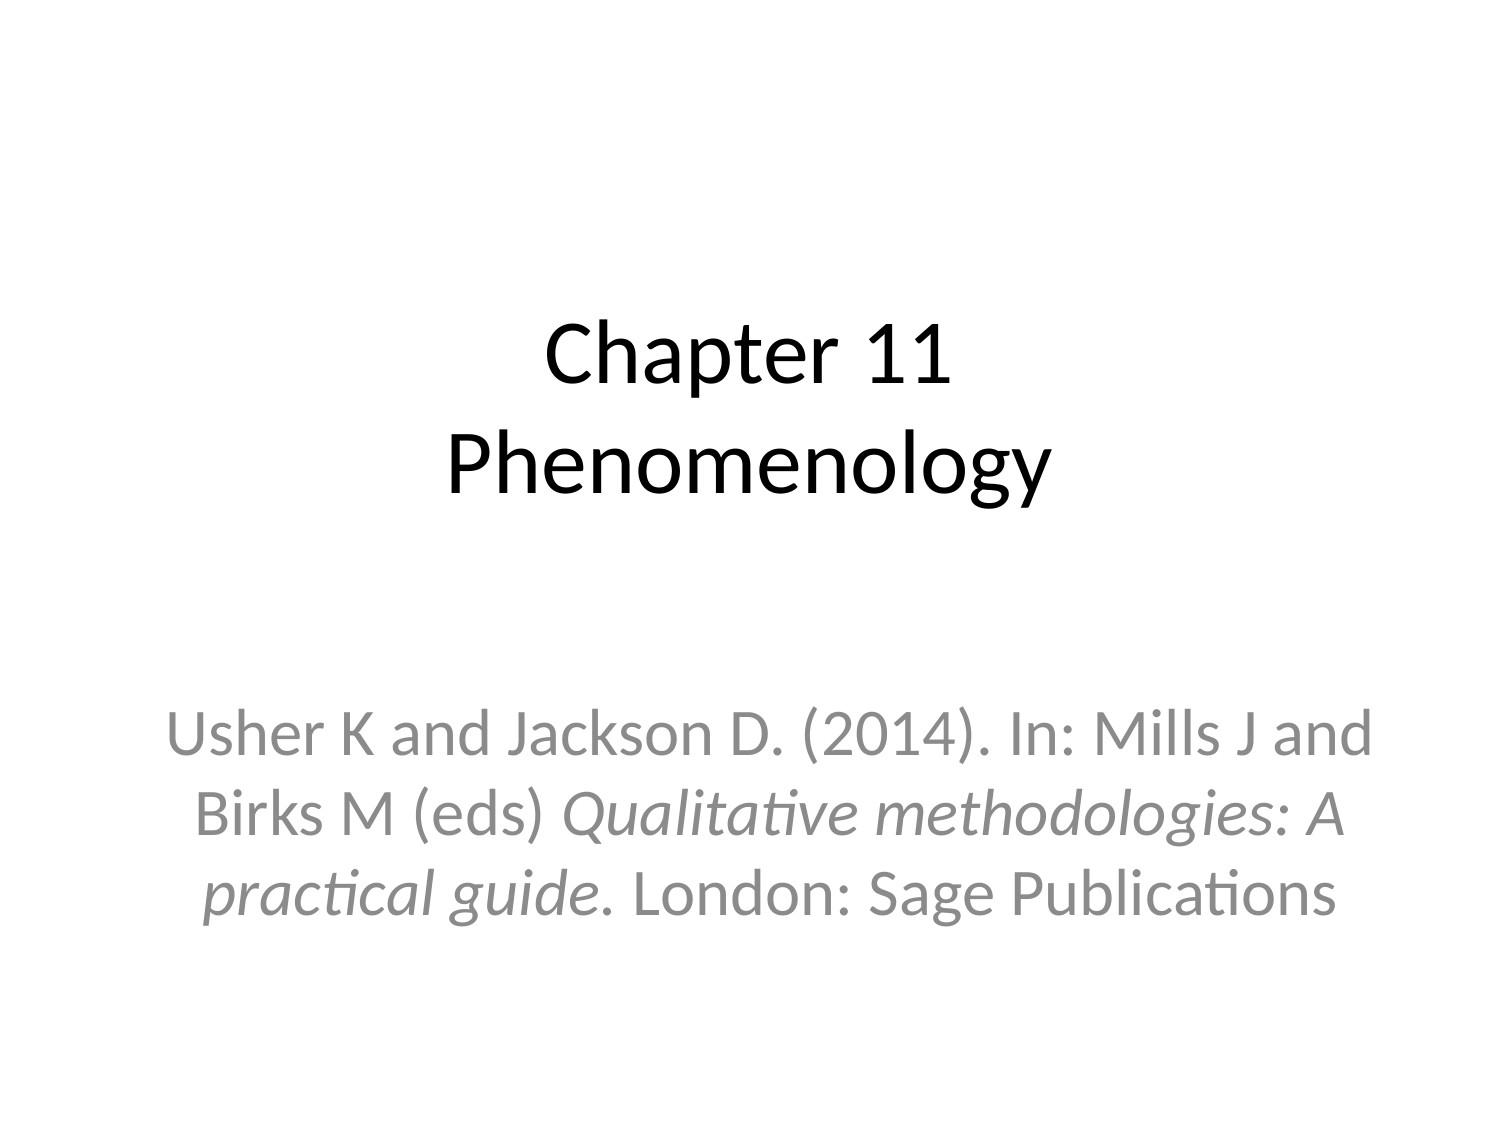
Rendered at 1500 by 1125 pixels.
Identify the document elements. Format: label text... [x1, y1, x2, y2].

subtitle Usher K and Jackson D. (2014). In: Mills J and Birks M (eds) Qualitative methodologies: A practical guide. London: Sage Publications [112, 681, 1429, 969]
title Chapter 11 Phenomenology [112, 280, 1388, 522]
